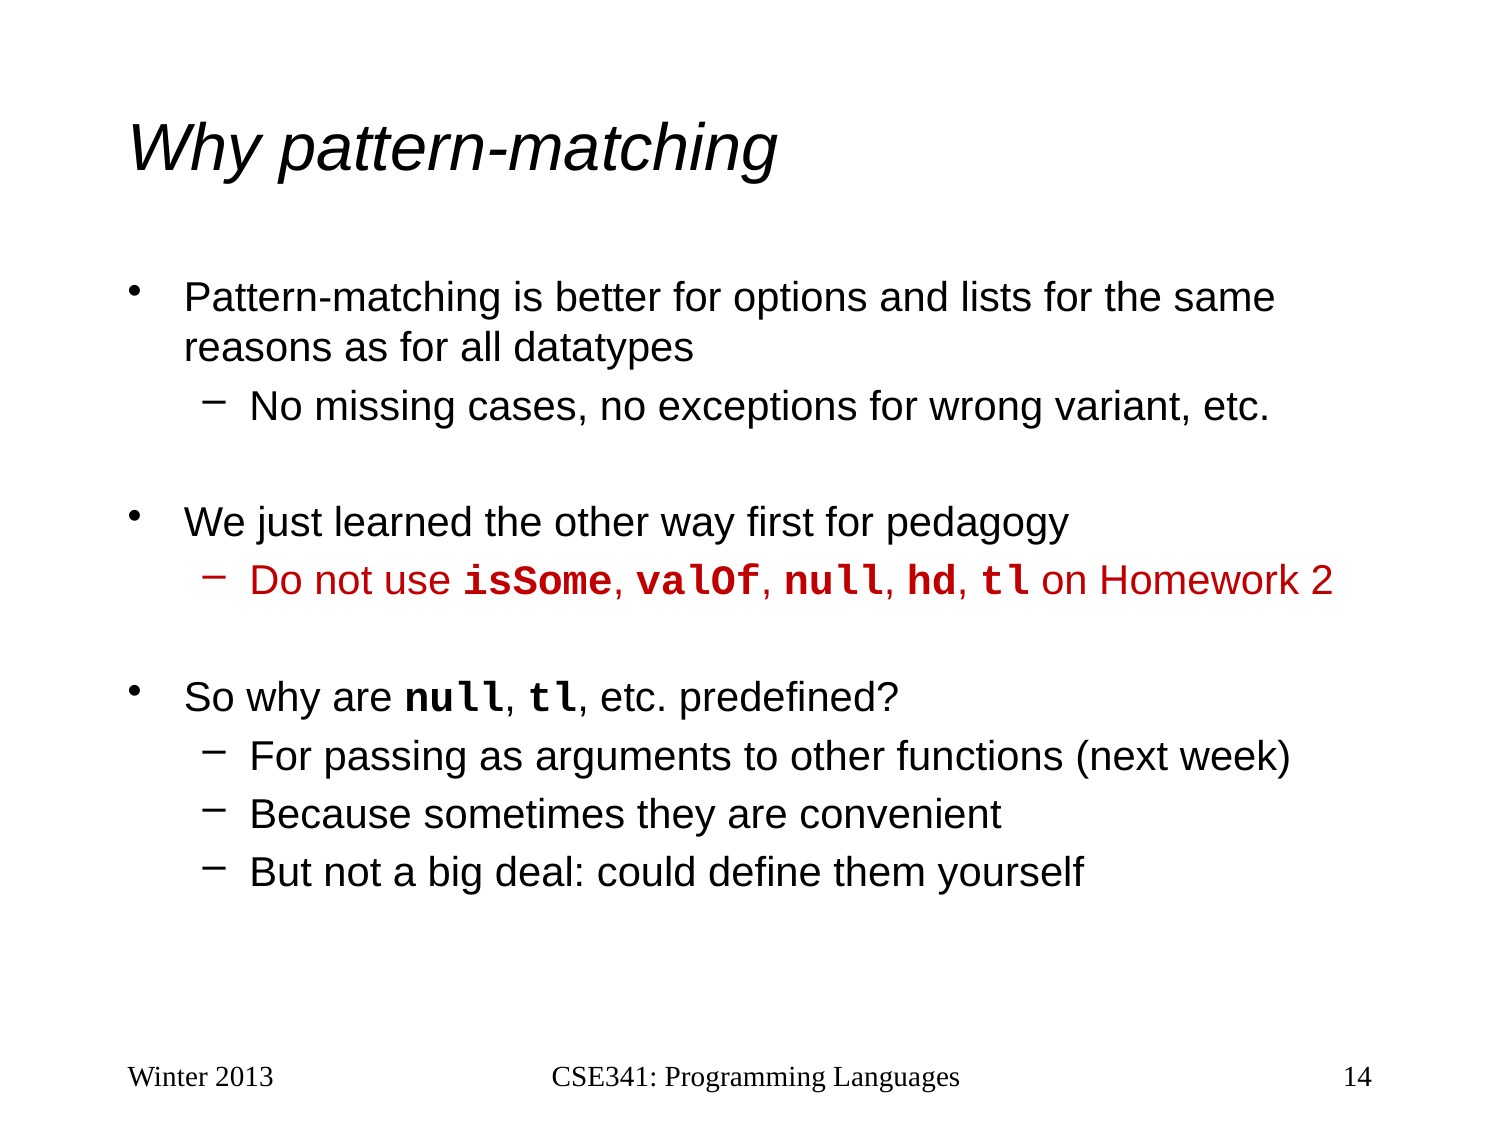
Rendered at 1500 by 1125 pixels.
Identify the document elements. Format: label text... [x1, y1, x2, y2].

slide_number Winter 2013 [112, 1049, 426, 1125]
footer CSE341: Programming Languages [474, 1049, 1038, 1125]
slide_number 14 [1074, 1049, 1388, 1125]
title Why pattern-matching [112, 49, 1388, 238]
list Pattern-matching is better for options and lists for the same reasons as for all datatypes No missing cases, no exceptions for wrong variant, etc. We just learned the other way first for pedagogy Do not use isSome, valOf, null, hd, tl on Homework 2 So why are null, tl, etc. predefined? For passing as arguments to other functions (next week) Because sometimes they are convenient But not a big deal: could define them yourself [112, 262, 1388, 1001]
